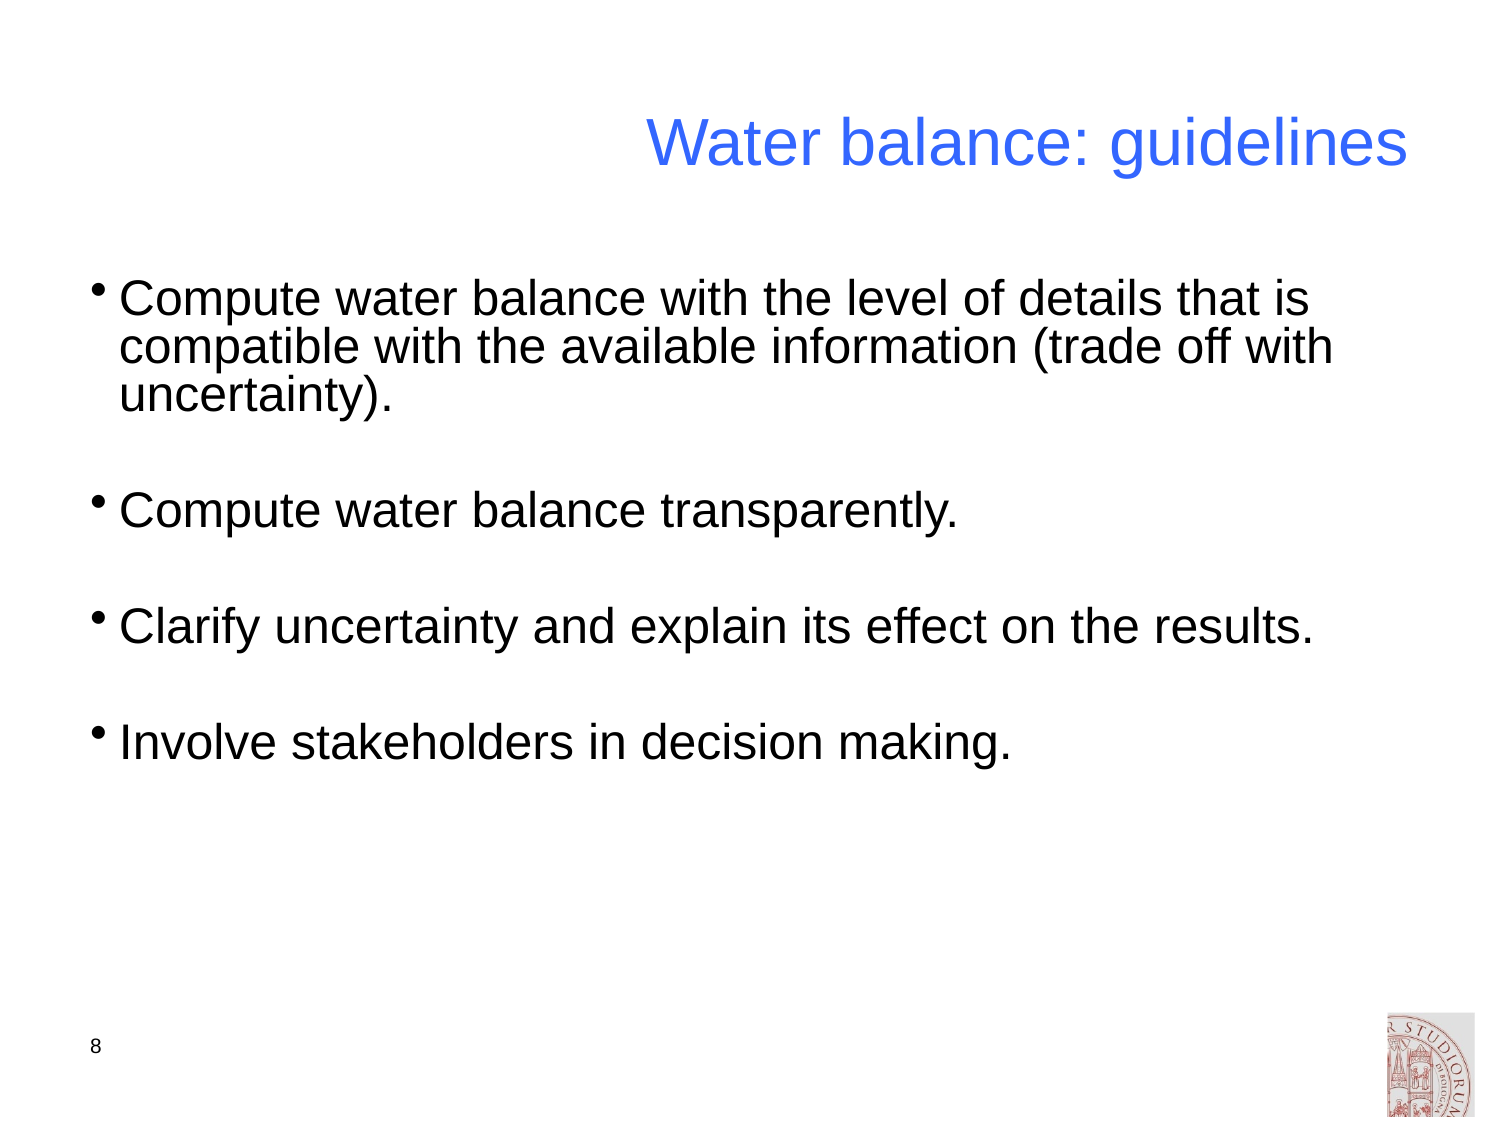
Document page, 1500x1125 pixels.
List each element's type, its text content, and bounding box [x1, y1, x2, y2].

slide_number 8 [74, 1024, 426, 1104]
title Water balance: guidelines [74, 44, 1426, 233]
picture [1387, 1012, 1475, 1117]
list Compute water balance with the level of details that is compatible with the available information (trade off with uncertainty). Compute water balance transparently. Clarify uncertainty and explain its effect on the results. Involve stakeholders in decision making. [74, 269, 1426, 788]
